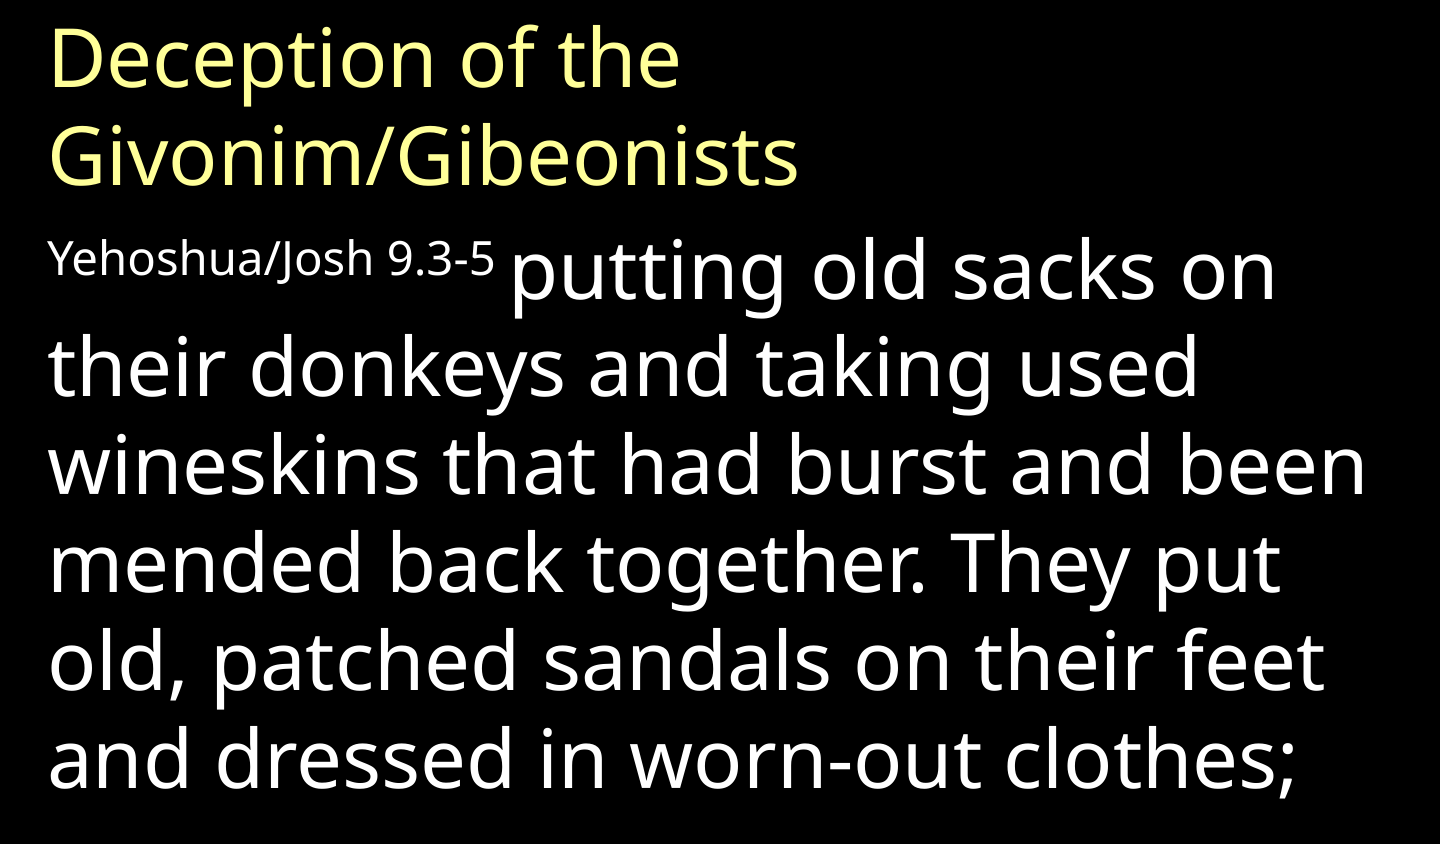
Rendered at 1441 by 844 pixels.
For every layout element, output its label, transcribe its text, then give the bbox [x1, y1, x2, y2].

subtitle Deception of the Givonim/Gibeonists Yehoshua/Josh 9.3-5 putting old sacks on their donkeys and taking used wineskins that had burst and been mended back together. They put old, patched sandals on their feet and dressed in worn-out clothes; [36, 0, 1393, 844]
